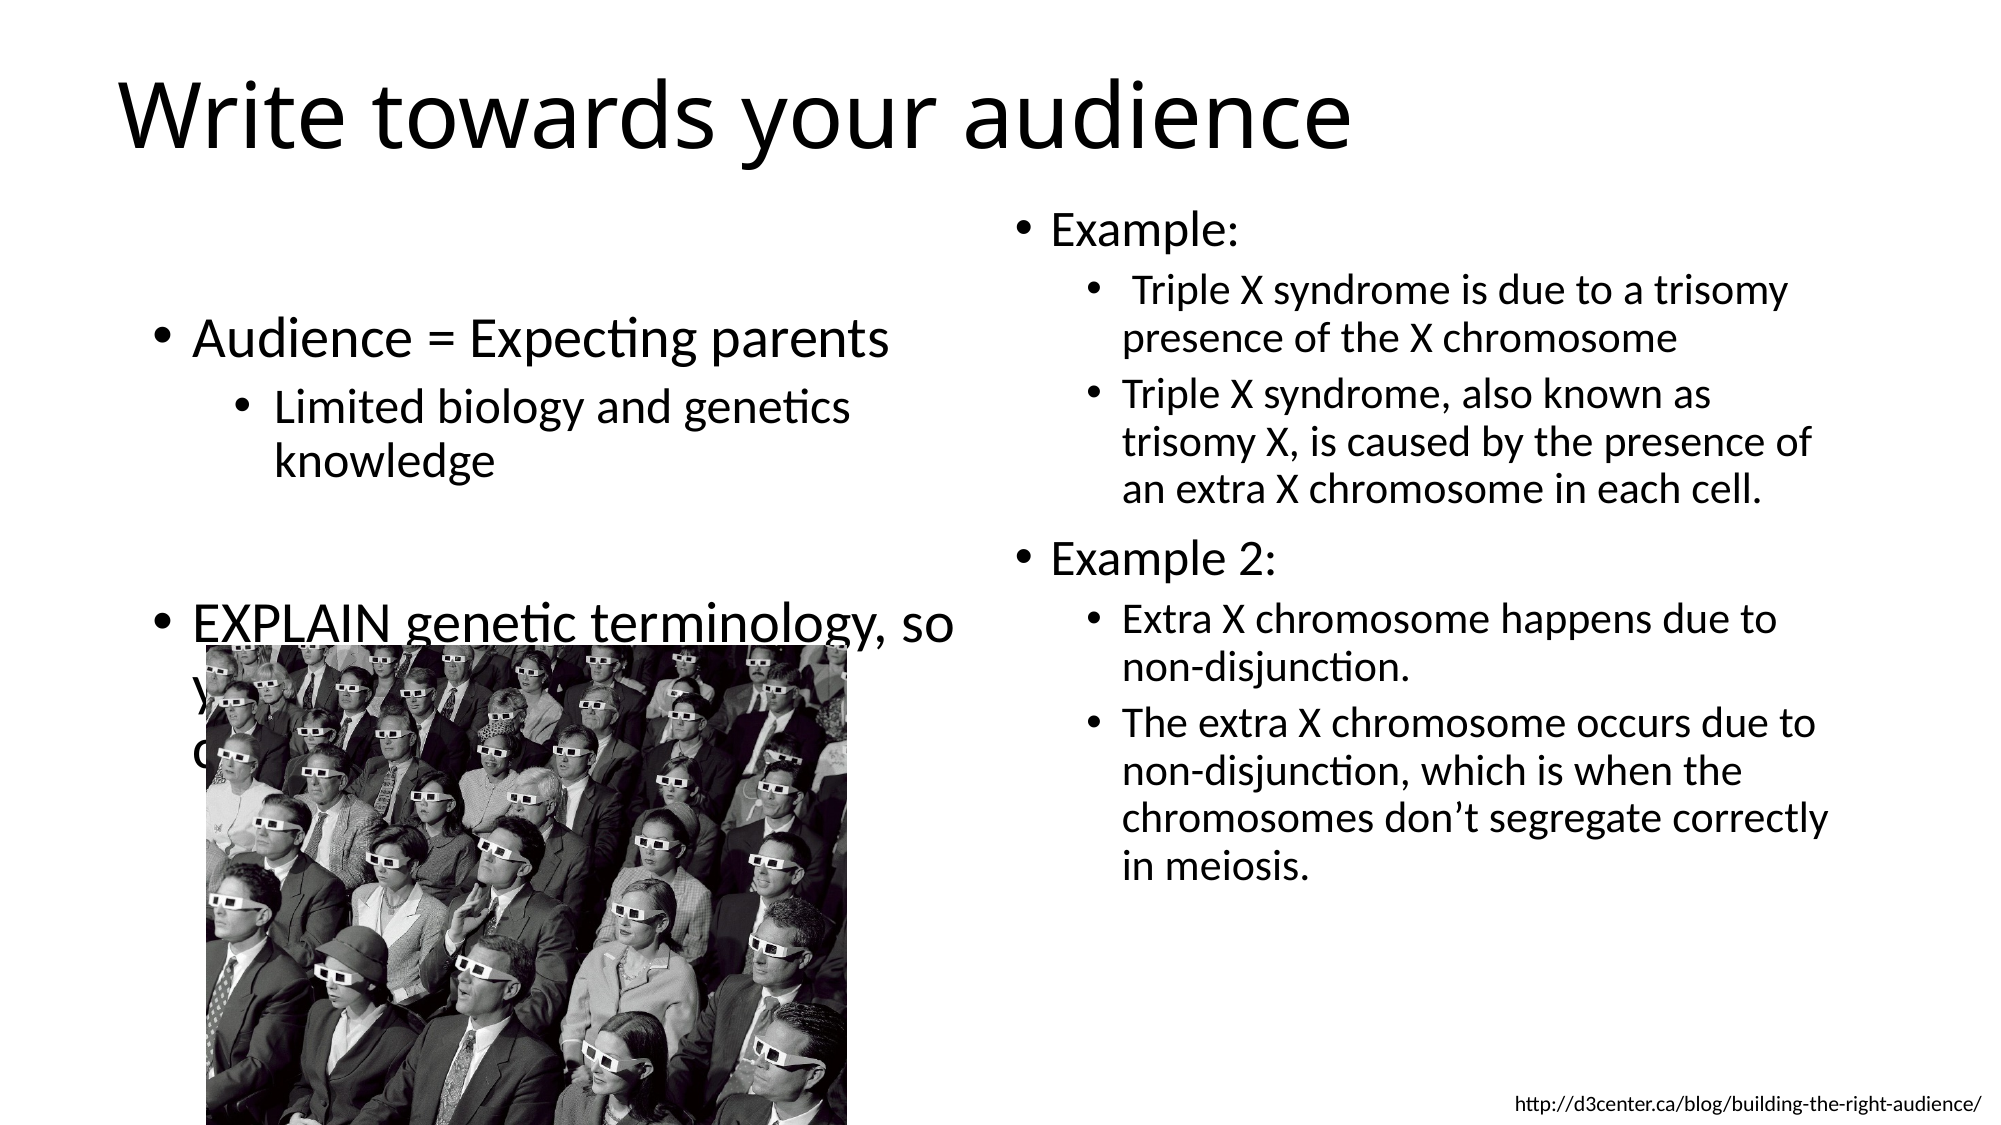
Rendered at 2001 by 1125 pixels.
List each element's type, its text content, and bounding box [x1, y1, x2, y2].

list Audience = Expecting parents Limited biology and genetics knowledge EXPLAIN genetic terminology, so your entire audience comprehends. [137, 299, 988, 1014]
picture [206, 645, 847, 1125]
text_box http://d3center.ca/blog/building-the-right-audience/ [1500, 1082, 2000, 1123]
list Example: Triple X syndrome is due to a trisomy presence of the X chromosome Triple X syndrome, also known as trisomy X, is caused by the presence of an extra X chromosome in each cell. Example 2: Extra X chromosome happens due to non-disjunction. The extra X chromosome occurs due to non-disjunction, which is when the chromosomes don’t segregate correctly in meiosis. [999, 194, 1850, 909]
title Write towards your audience [102, 10, 1828, 228]
